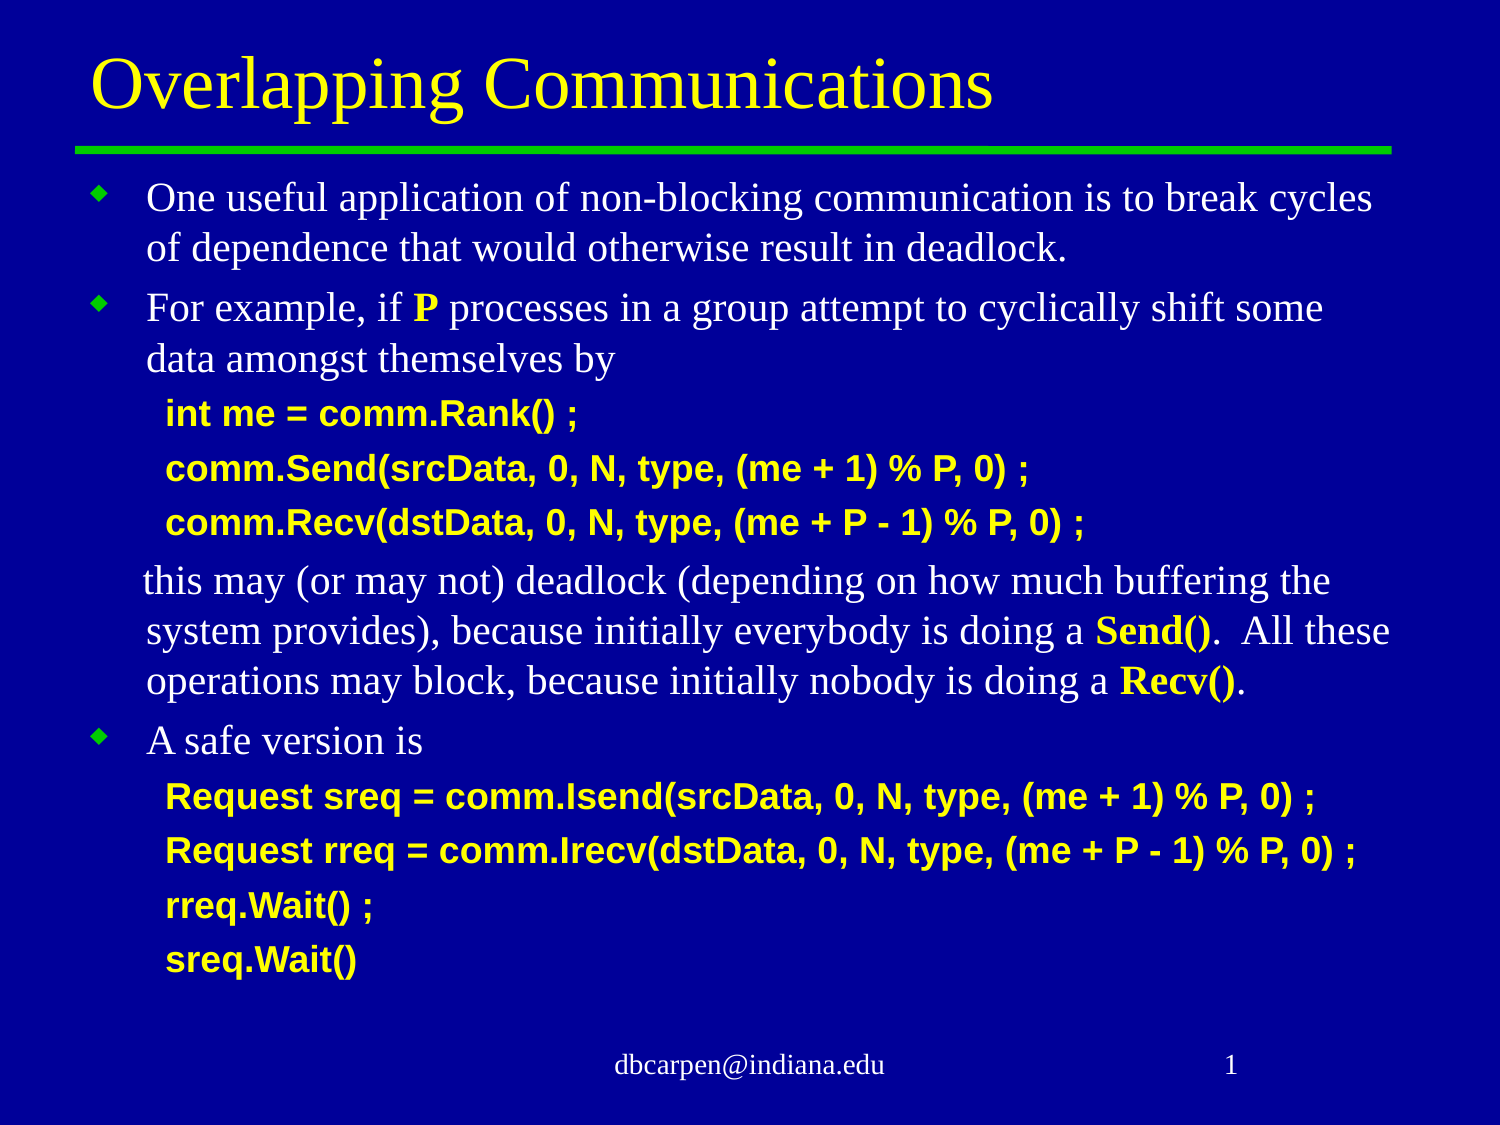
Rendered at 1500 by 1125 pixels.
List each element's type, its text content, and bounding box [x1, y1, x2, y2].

list One useful application of non-blocking communication is to break cycles of dependence that would otherwise result in deadlock. For example, if P processes in a group attempt to cyclically shift some data amongst themselves by int me = comm.Rank() ; comm.Send(srcData, 0, N, type, (me + 1) % P, 0) ; comm.Recv(dstData, 0, N, type, (me + P - 1) % P, 0) ; this may (or may not) deadlock (depending on how much buffering the system provides), because initially everybody is doing a Send(). All these operations may block, because initially nobody is doing a Recv(). A safe version is Request sreq = comm.Isend(srcData, 0, N, type, (me + 1) % P, 0) ; Request rreq = comm.Irecv(dstData, 0, N, type, (me + P - 1) % P, 0) ; rreq.Wait() ; sreq.Wait() [74, 162, 1413, 1051]
title Overlapping Communications [74, 0, 1351, 132]
